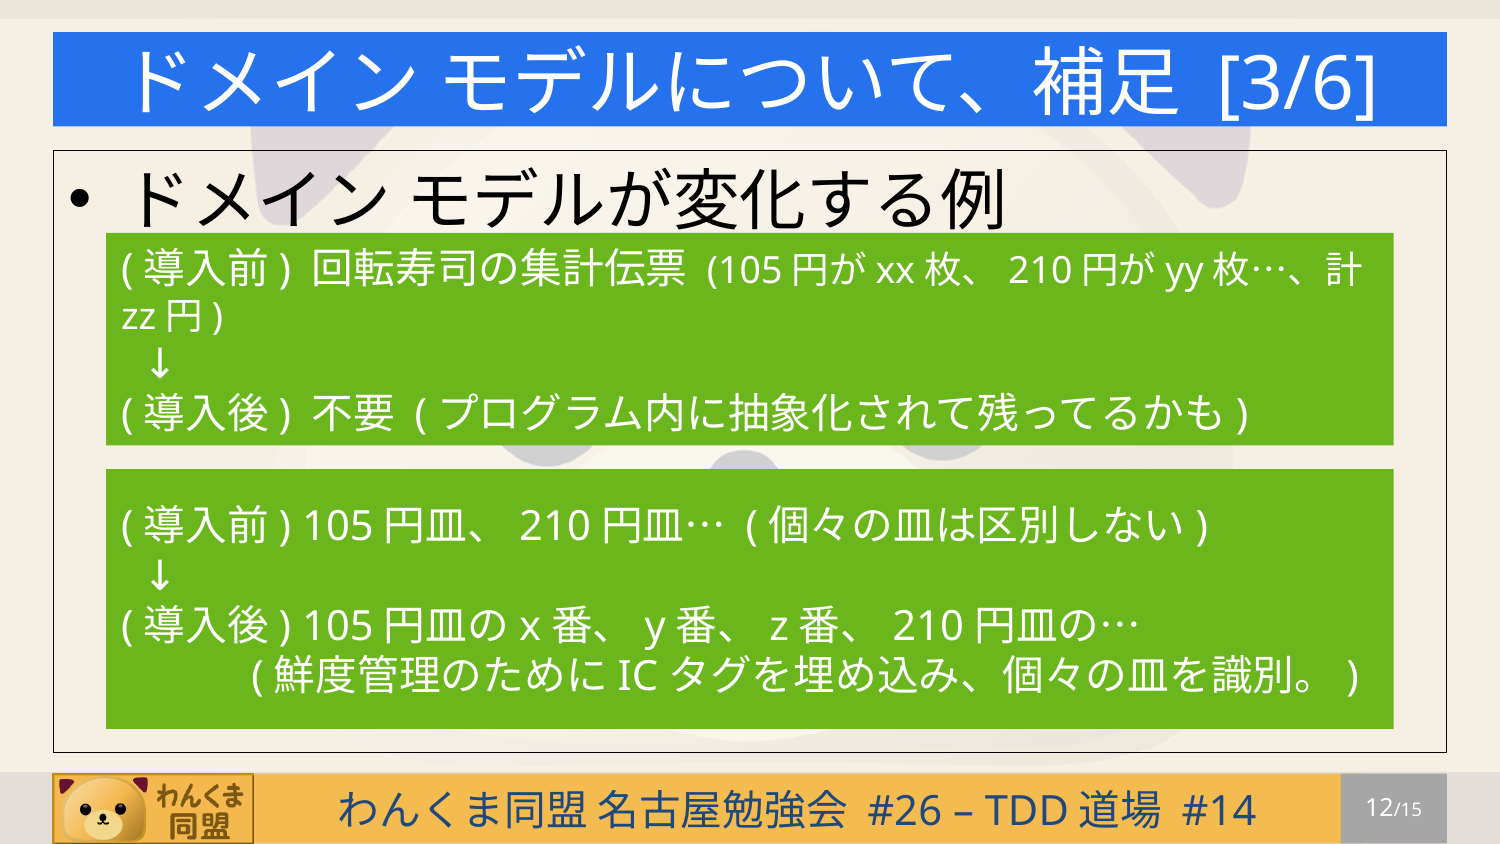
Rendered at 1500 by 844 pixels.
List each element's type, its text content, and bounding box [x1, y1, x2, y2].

list ドメイン モデルが変化する例 [53, 150, 1447, 753]
picture [52, 773, 254, 844]
text_box (導入前) 回転寿司の集計伝票 (105円がxx枚、210円がyy枚…、計zz円) ↓ (導入後) 不要 (プログラム内に抽象化されて残ってるかも) [104, 231, 1396, 447]
title ドメイン モデルについて、補足 [3/6] [53, 32, 1447, 127]
text_box (導入前) 105円皿、210円皿… (個々の皿は区別しない) ↓ (導入後) 105円皿のx番、y番、z番、210円皿の… (鮮度管理のためにICタグを埋め込み、個々の皿を識別。) [104, 467, 1396, 731]
